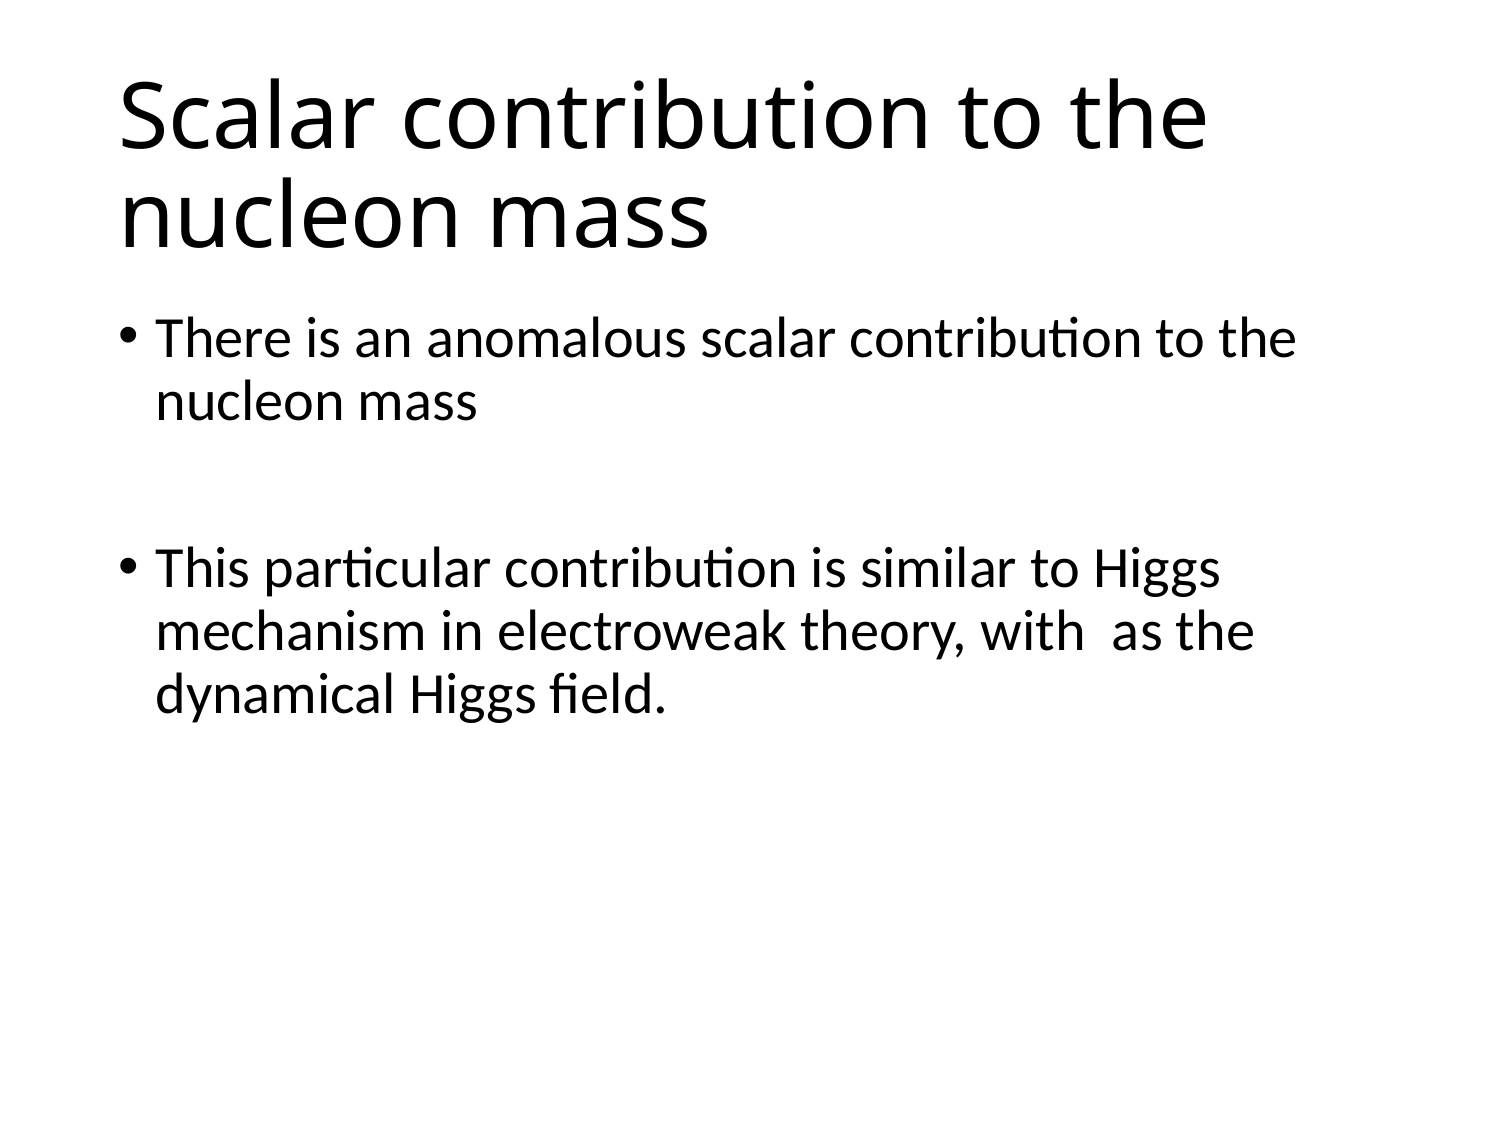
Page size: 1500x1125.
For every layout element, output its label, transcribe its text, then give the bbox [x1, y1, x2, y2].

title Scalar contribution to the nucleon mass [103, 59, 1397, 278]
